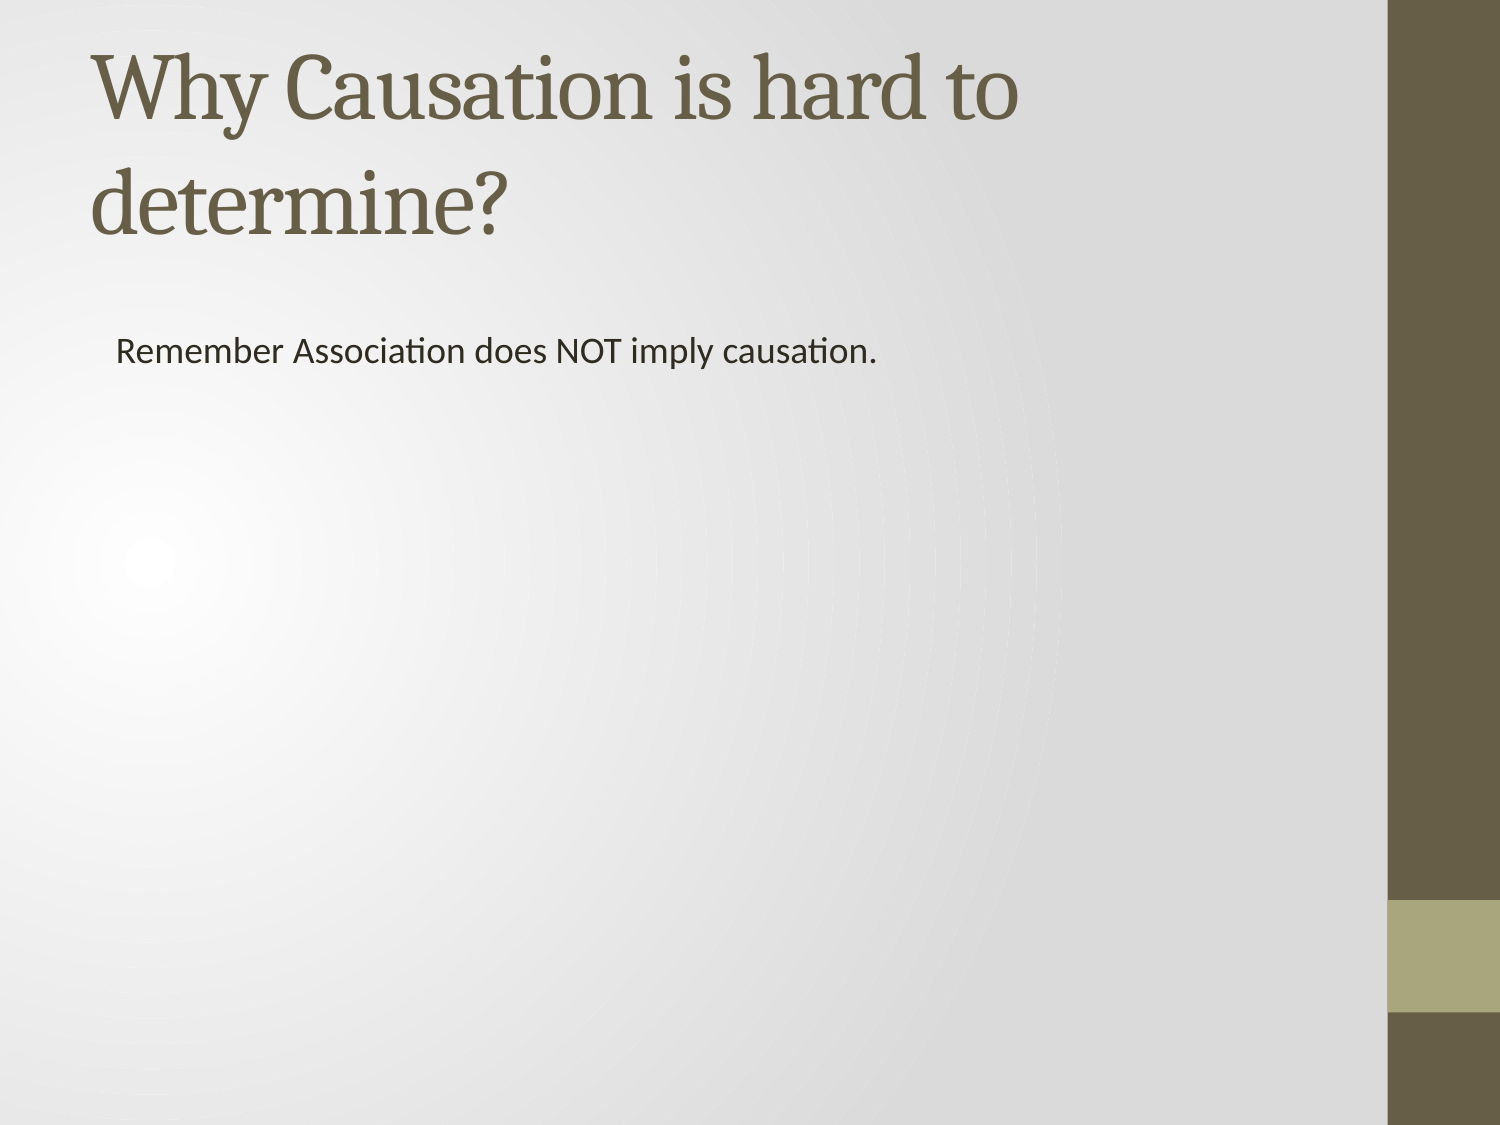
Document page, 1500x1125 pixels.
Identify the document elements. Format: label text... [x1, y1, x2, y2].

text_box Remember Association does NOT imply causation. [100, 319, 894, 379]
title Why Causation is hard to determine? [75, 45, 1325, 233]
